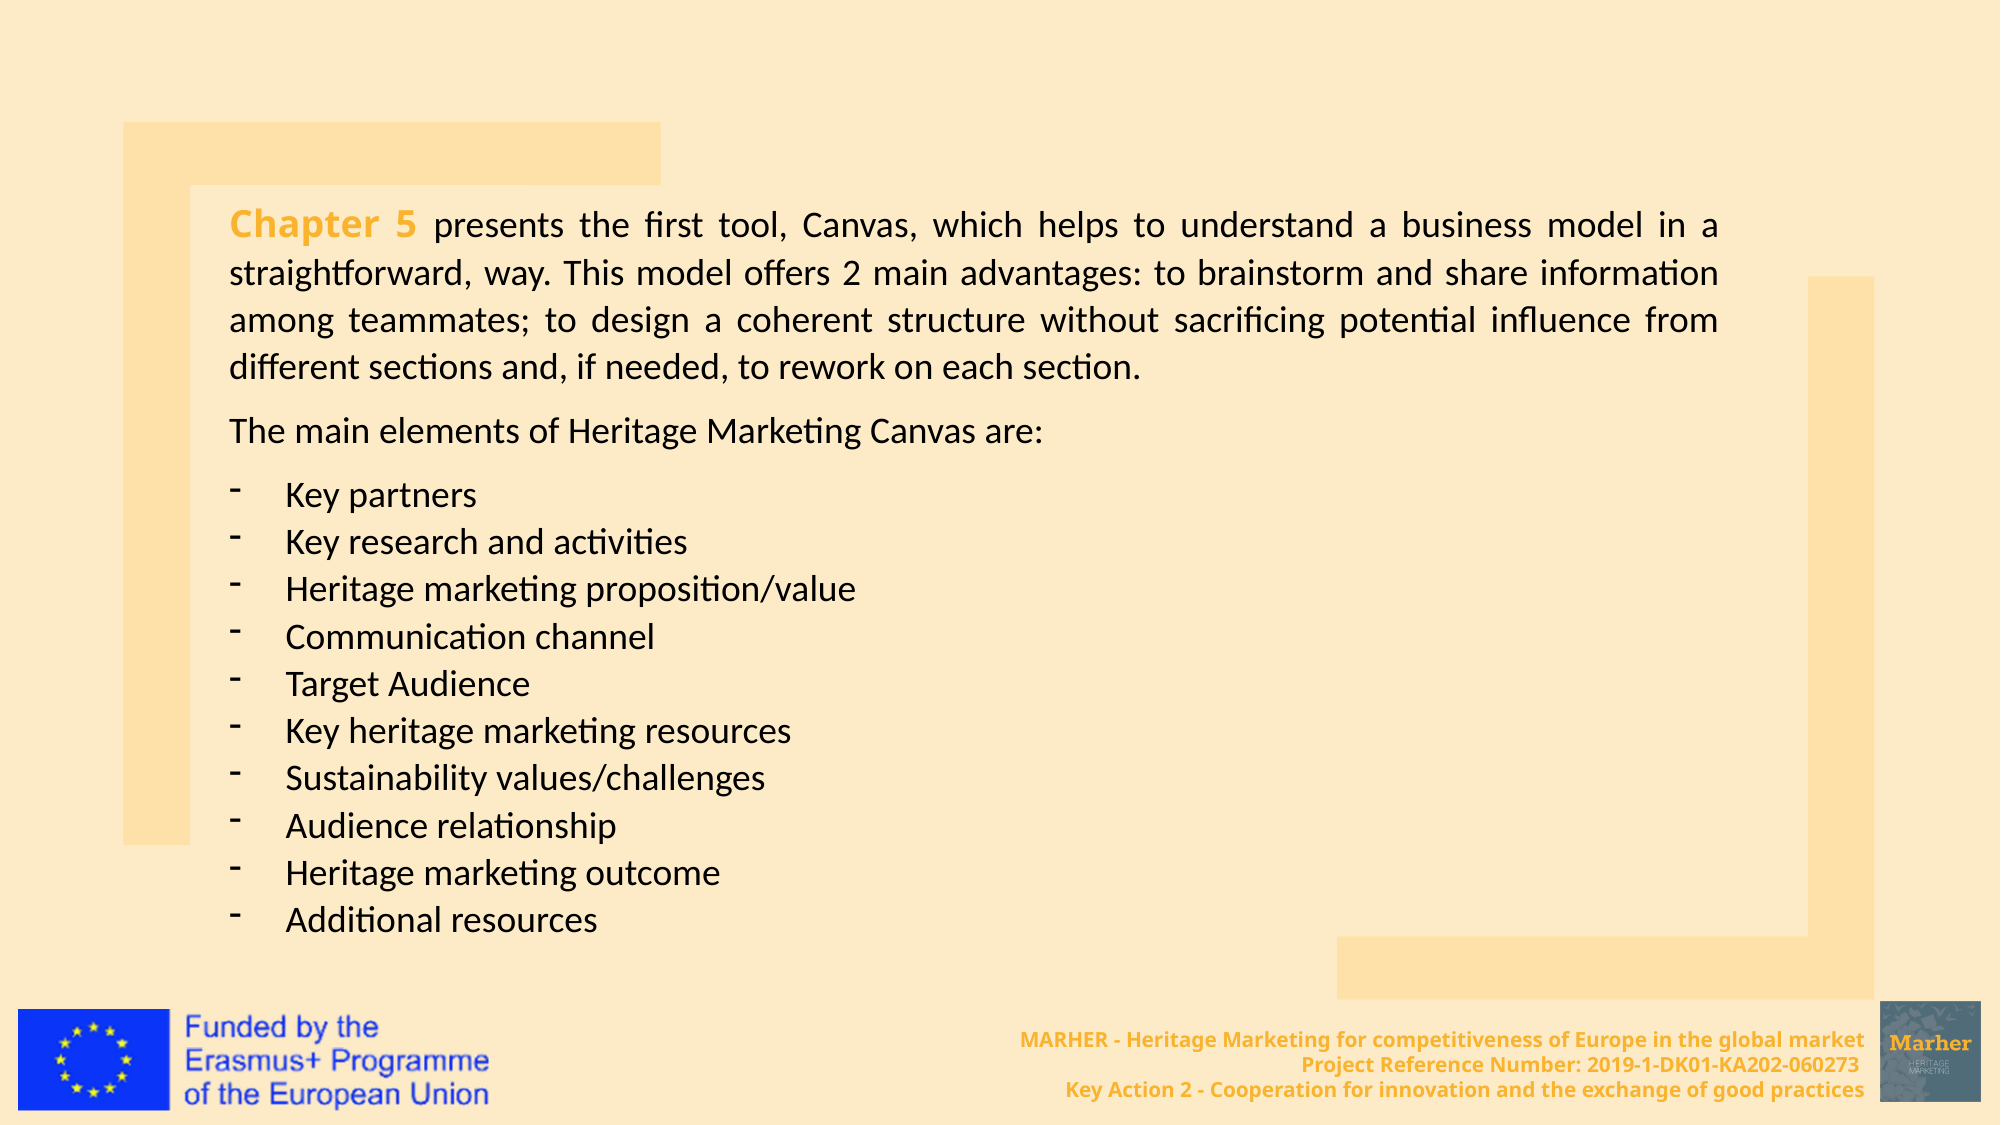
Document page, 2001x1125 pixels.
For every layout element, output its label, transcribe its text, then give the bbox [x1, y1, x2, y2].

picture [1879, 1000, 1982, 1103]
picture [18, 1009, 490, 1112]
text_box MARHER - Heritage Marketing for competitiveness of Europe in the global market Project Reference Number: 2019-1-DK01-KA202-060273 Key Action 2 - Cooperation for innovation and the exchange of good practices [975, 1015, 1880, 1109]
text_box Chapter 5 presents the first tool, Canvas, which helps to understand a business model in a straightforward, way. This model offers 2 main advantages: to brainstorm and share information among teammates; to design a coherent structure without sacrificing potential influence from different sections and, if needed, to rework on each section. The main elements of Heritage Marketing Canvas are: Key partners Key research and activities Heritage marketing proposition/value Communication channel Target Audience Key heritage marketing resources Sustainability values/challenges Audience relationship Heritage marketing outcome Additional resources [214, 190, 1736, 948]
